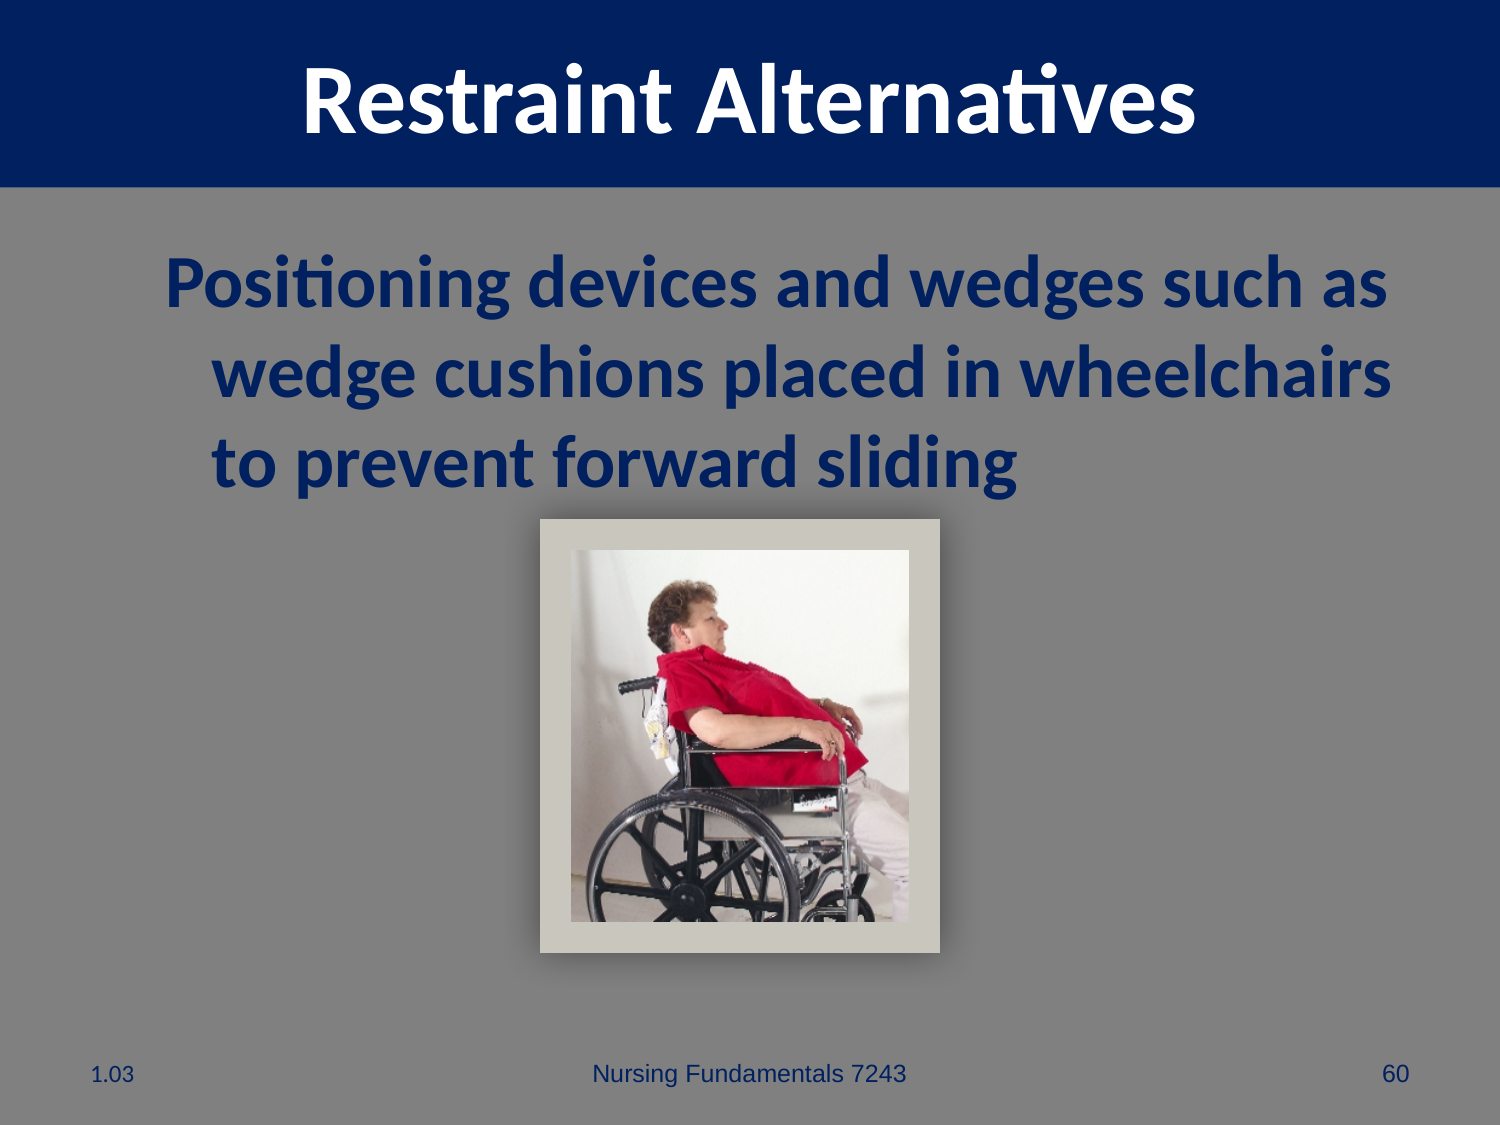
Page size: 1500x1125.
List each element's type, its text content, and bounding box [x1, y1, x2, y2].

picture [570, 549, 910, 923]
slide_number 1.03 [75, 1042, 425, 1103]
title Restraint Alternatives [0, 0, 1500, 188]
footer Nursing Fundamentals 7243 [512, 1042, 988, 1103]
list Positioning devices and wedges such as wedge cushions placed in wheelchairs to prevent forward sliding [75, 224, 1425, 968]
slide_number 60 [1074, 1042, 1425, 1103]
